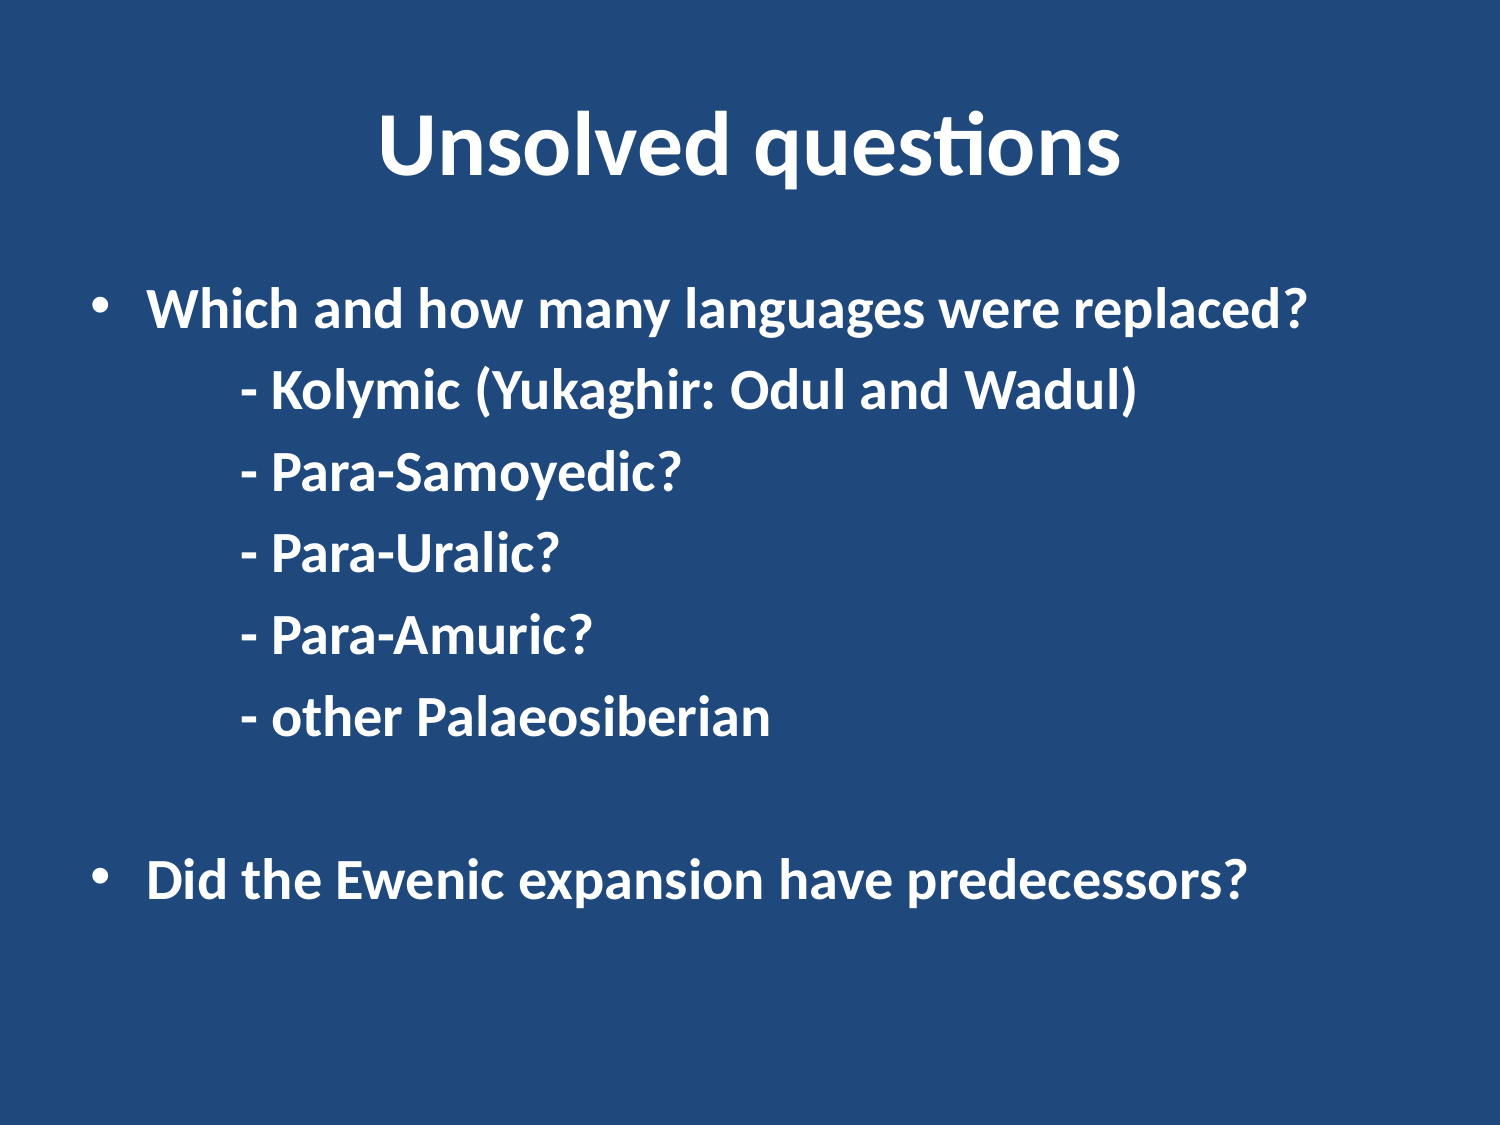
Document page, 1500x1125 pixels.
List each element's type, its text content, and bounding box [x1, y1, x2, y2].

title Unsolved questions [75, 45, 1425, 233]
list Which and how many languages were replaced? - Kolymic (Yukaghir: Odul and Wadul) - Para-Samoyedic? - Para-Uralic? - Para-Amuric? - other Palaeosiberian Did the Ewenic expansion have predecessors? [75, 262, 1425, 1005]
